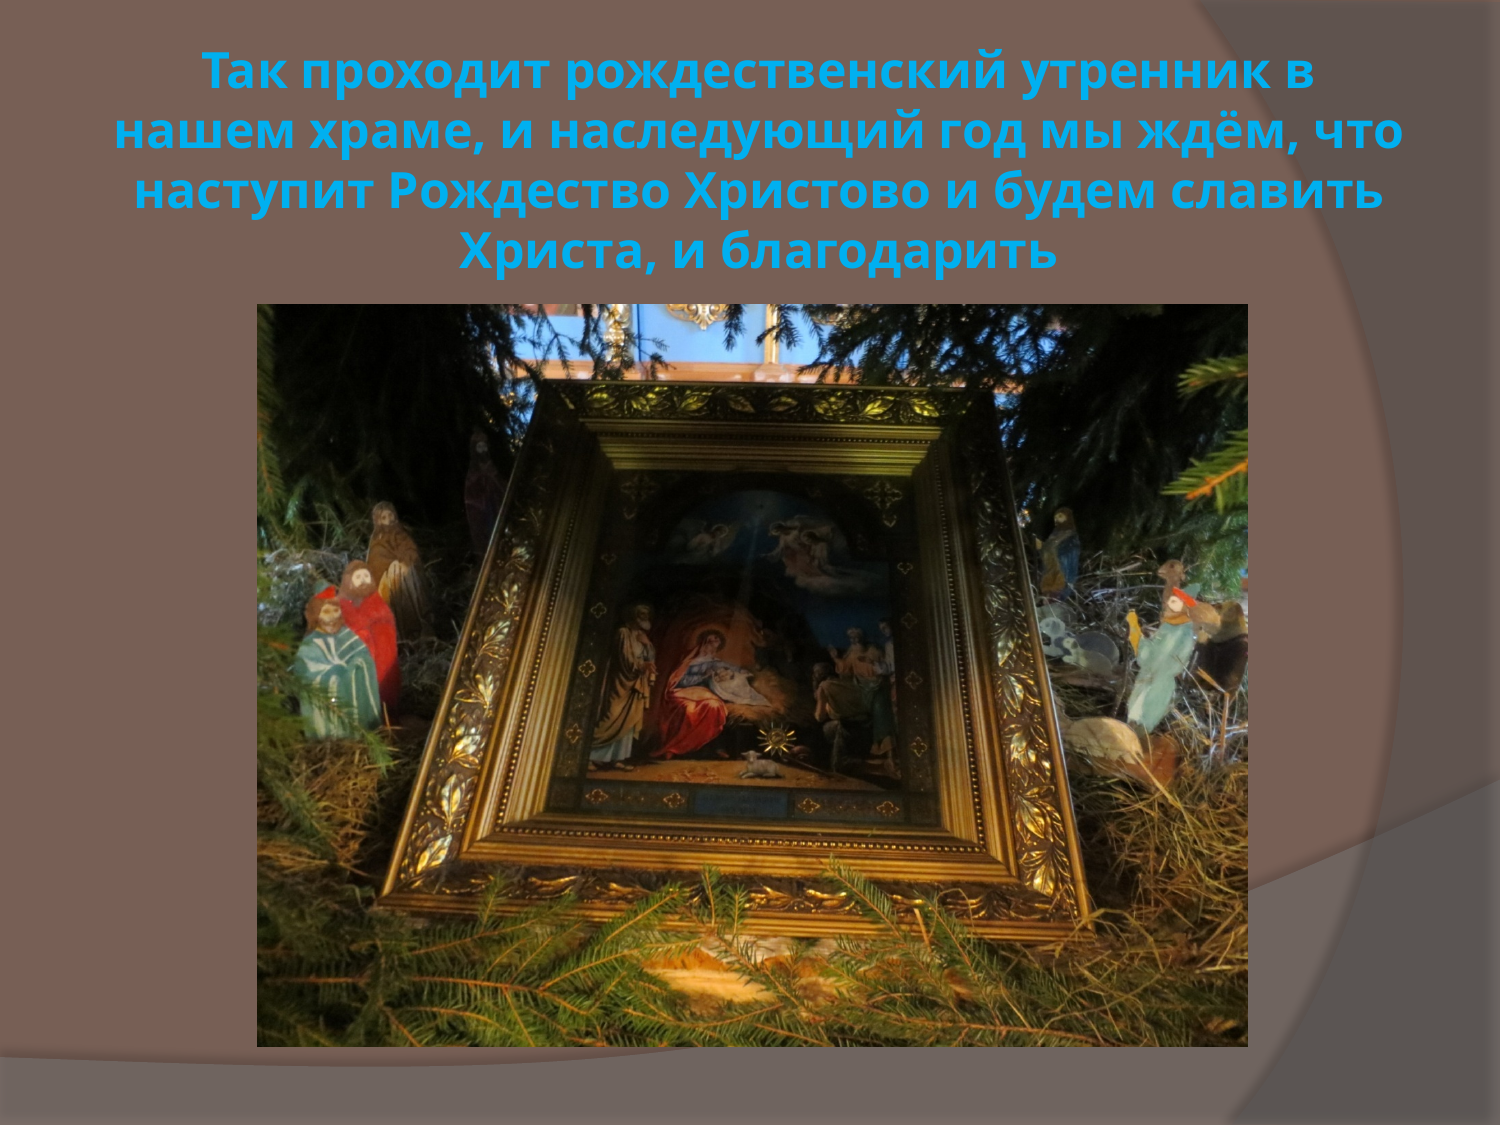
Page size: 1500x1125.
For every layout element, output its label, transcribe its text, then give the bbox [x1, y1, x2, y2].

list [257, 304, 1248, 1048]
title Так проходит рождественский утренник в нашем храме, и наследующий год мы ждём, что наступит Рождество Христово и будем славить Христа, и благодарить [105, 0, 1414, 352]
